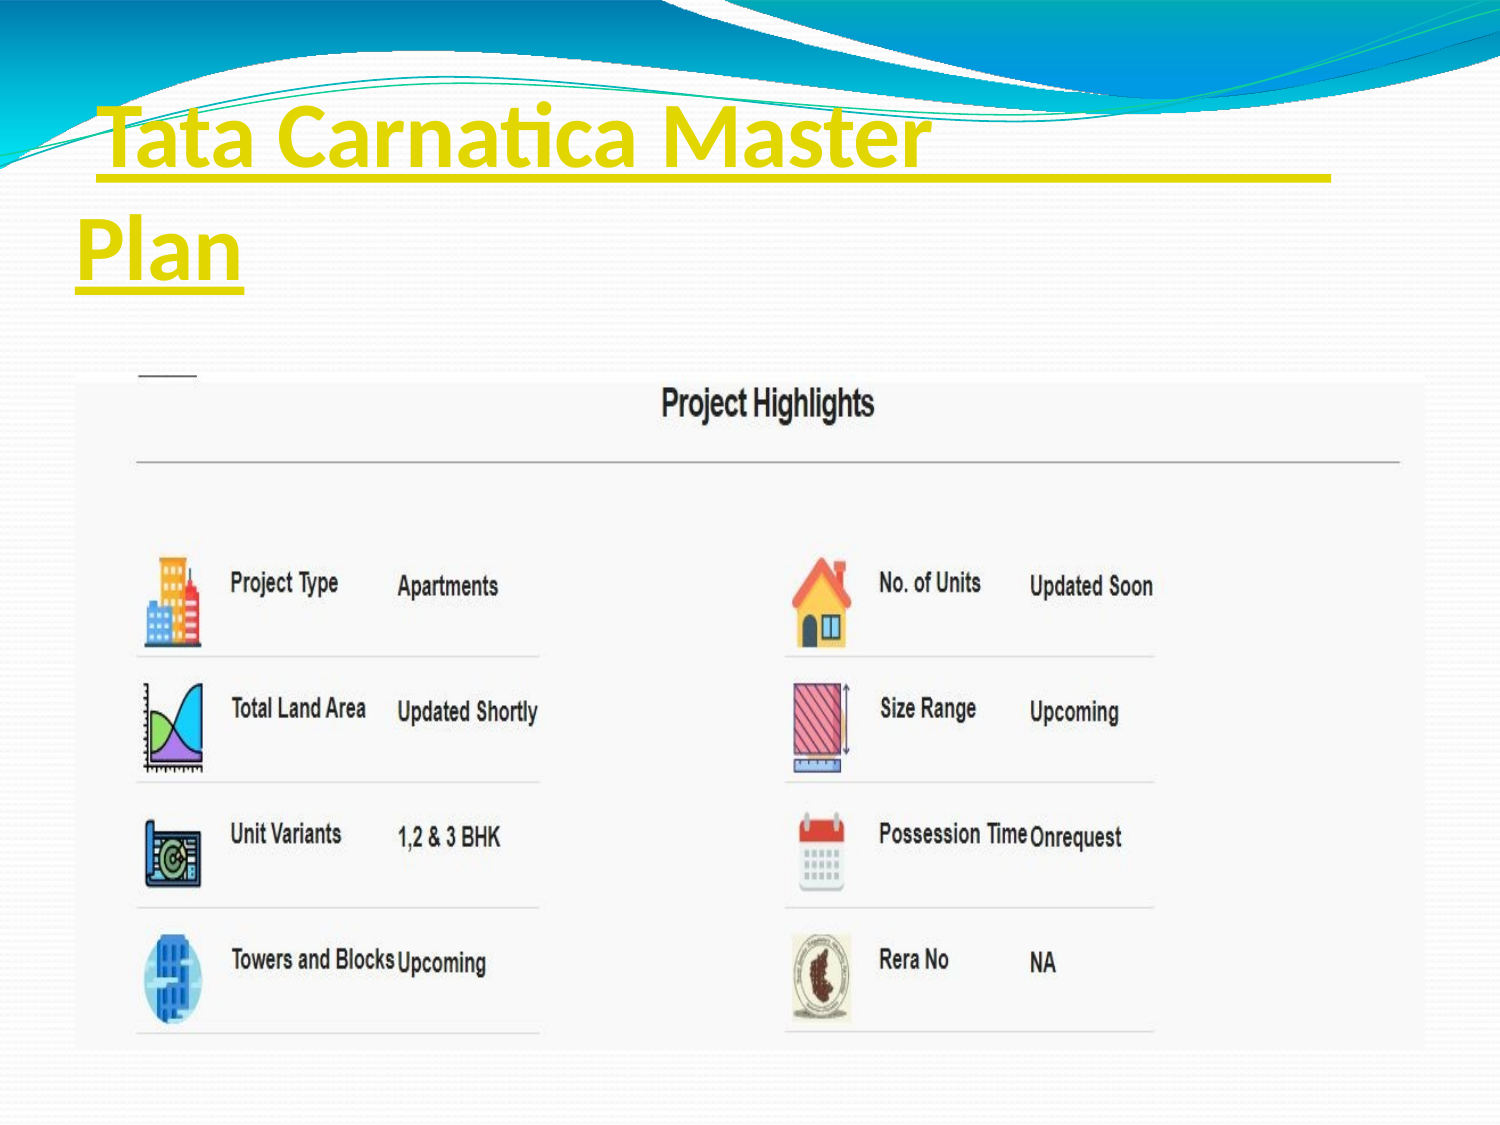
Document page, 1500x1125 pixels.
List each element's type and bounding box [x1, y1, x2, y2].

text_box [0, 0, 1500, 1125]
